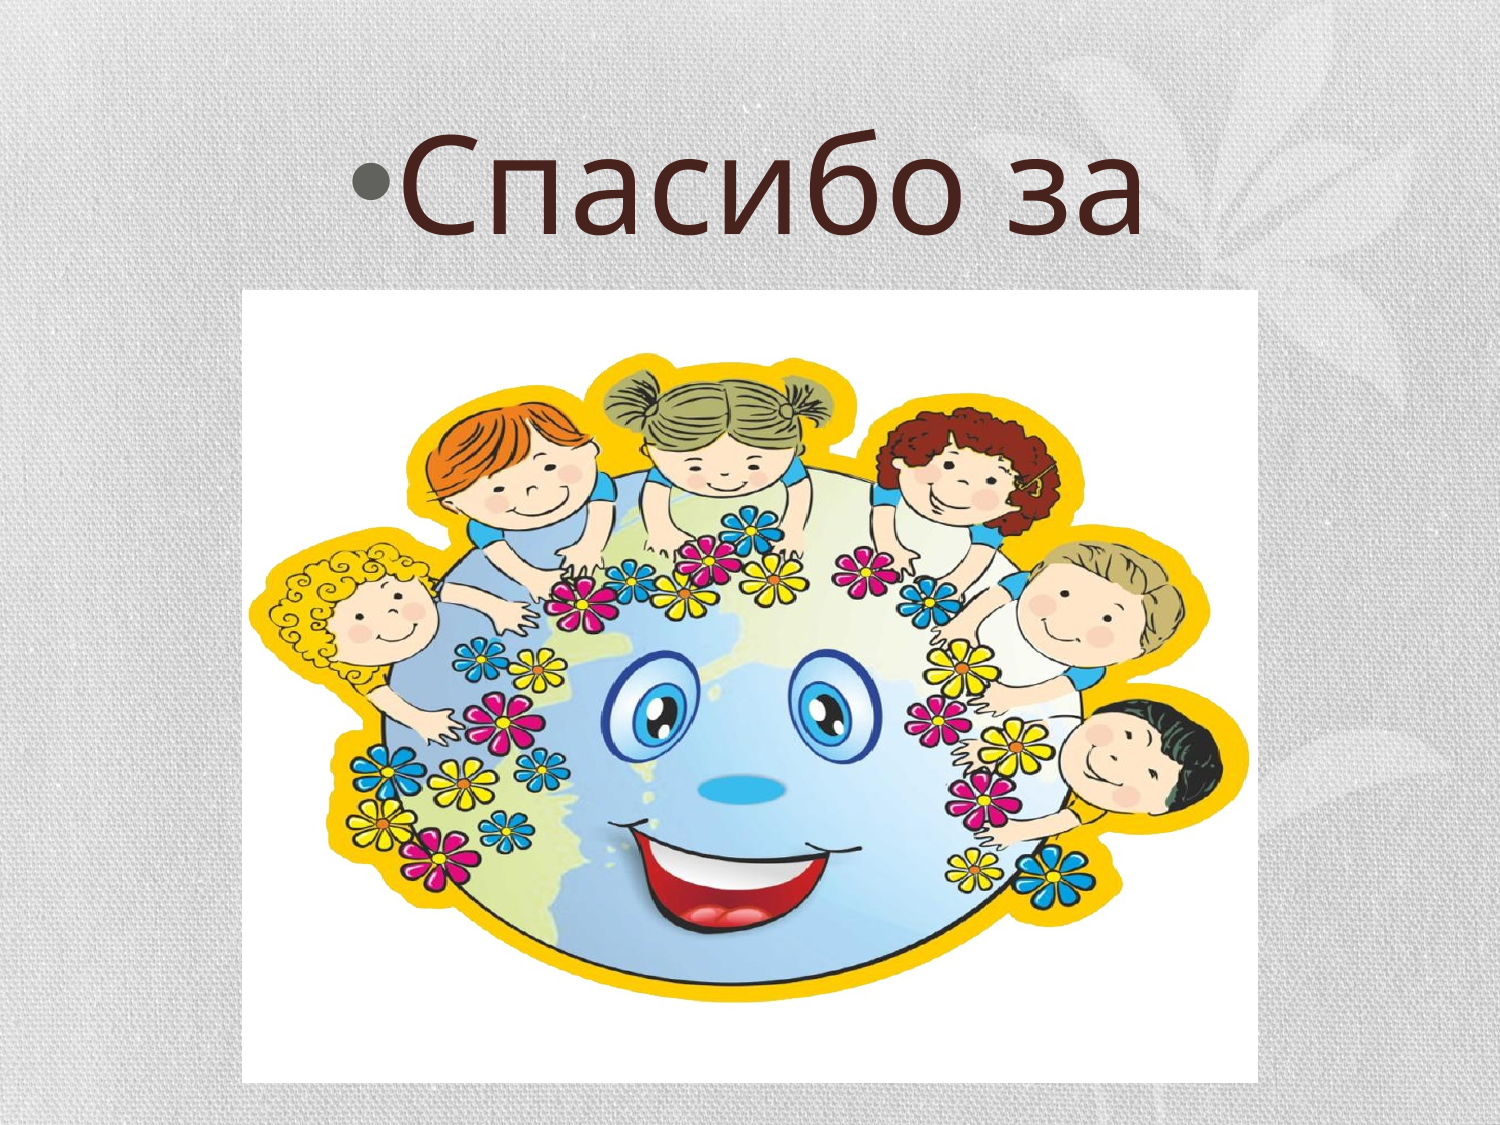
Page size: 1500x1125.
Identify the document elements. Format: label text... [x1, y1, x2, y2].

picture [241, 290, 1259, 1083]
list Спасибо за внимание! [45, 90, 1455, 1023]
